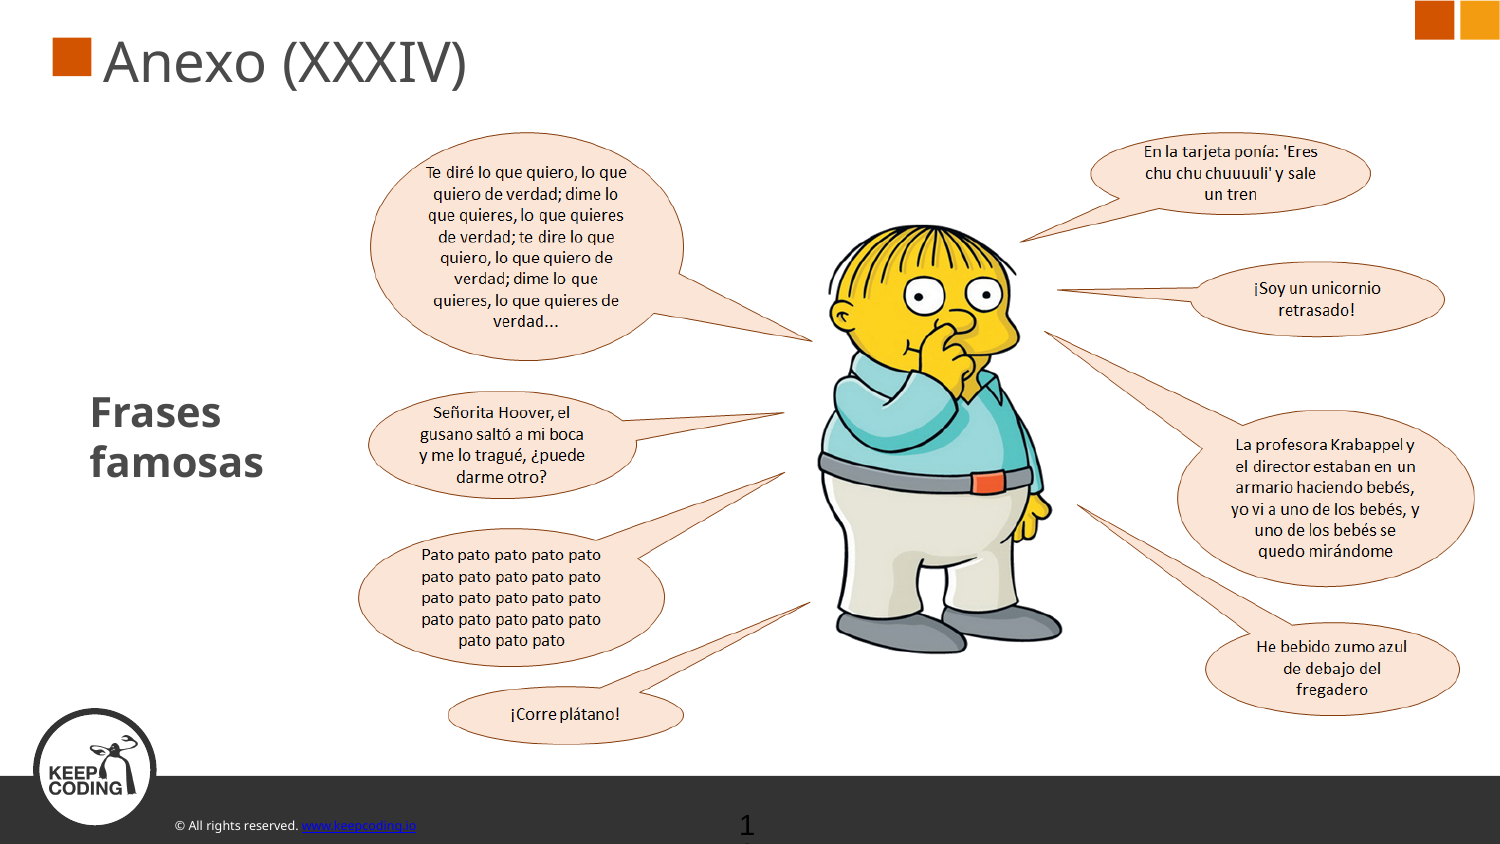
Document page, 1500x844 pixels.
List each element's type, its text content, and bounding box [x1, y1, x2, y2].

picture [356, 131, 1476, 746]
list Frases famosas [81, 377, 333, 487]
picture [49, 735, 138, 795]
slide_number ‹#› [734, 801, 764, 834]
title Anexo (XXXIV) [94, 17, 1381, 107]
